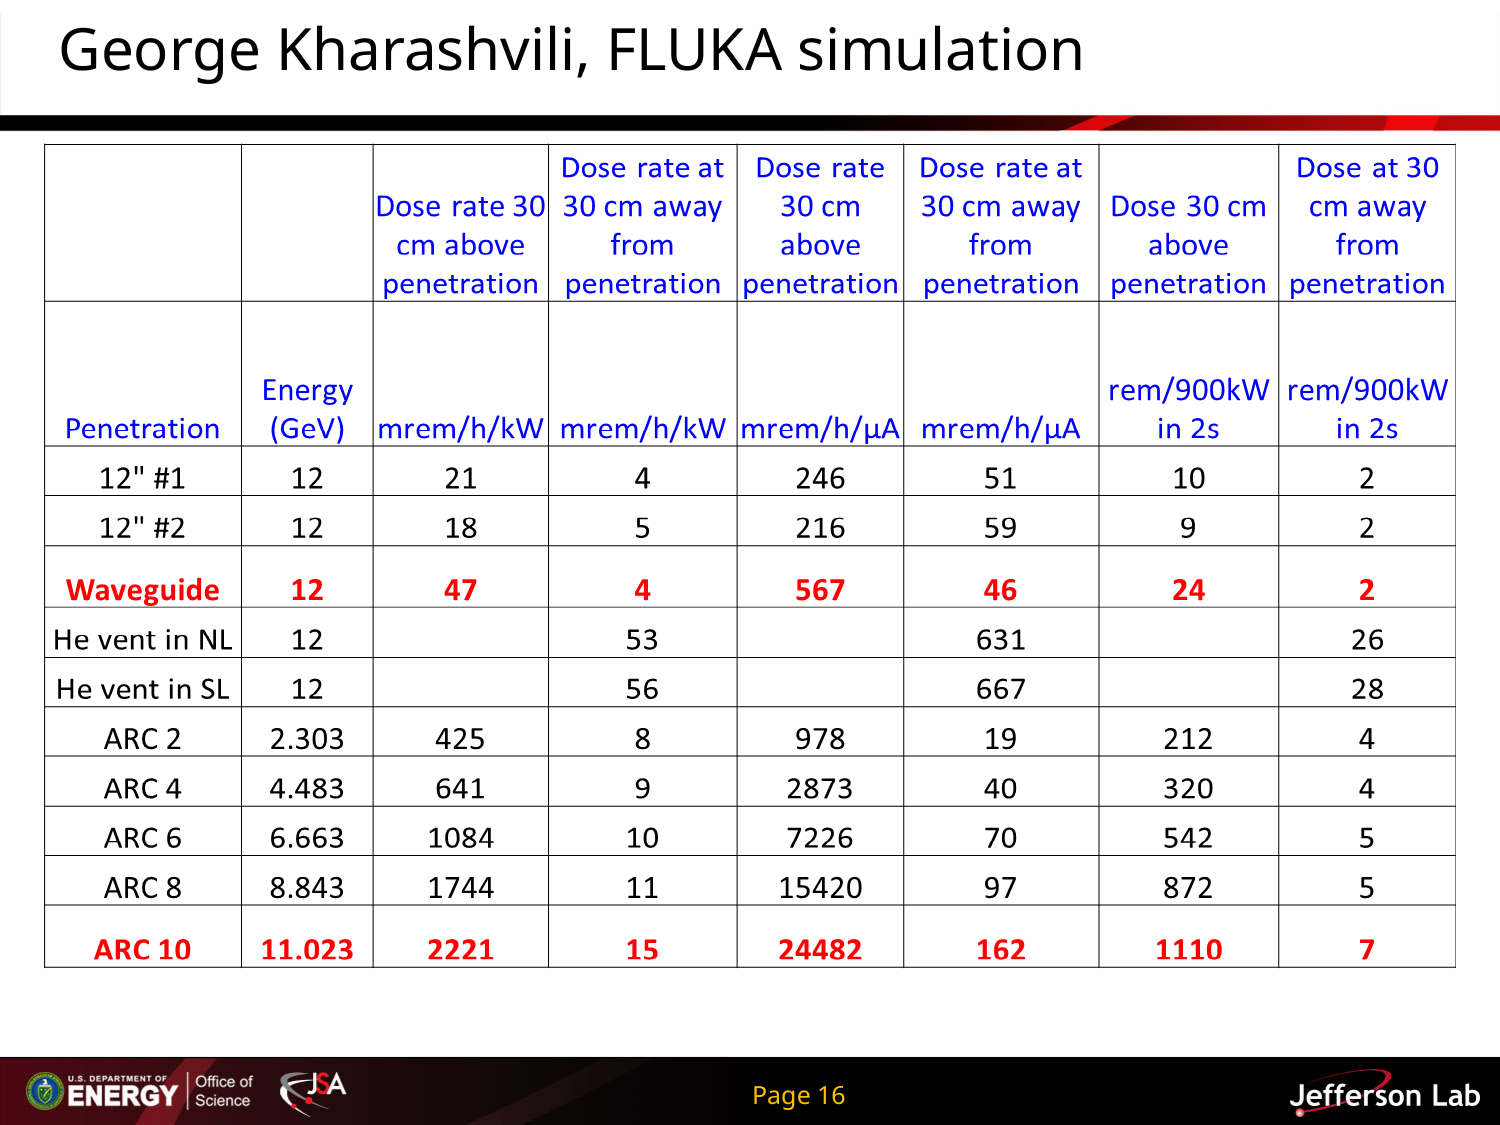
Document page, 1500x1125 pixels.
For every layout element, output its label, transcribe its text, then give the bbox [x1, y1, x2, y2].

picture [0, 0, 1500, 1125]
slide_number Page 16 [523, 1065, 861, 1125]
text_box George Kharashvili, FLUKA simulation [43, 4, 1101, 90]
